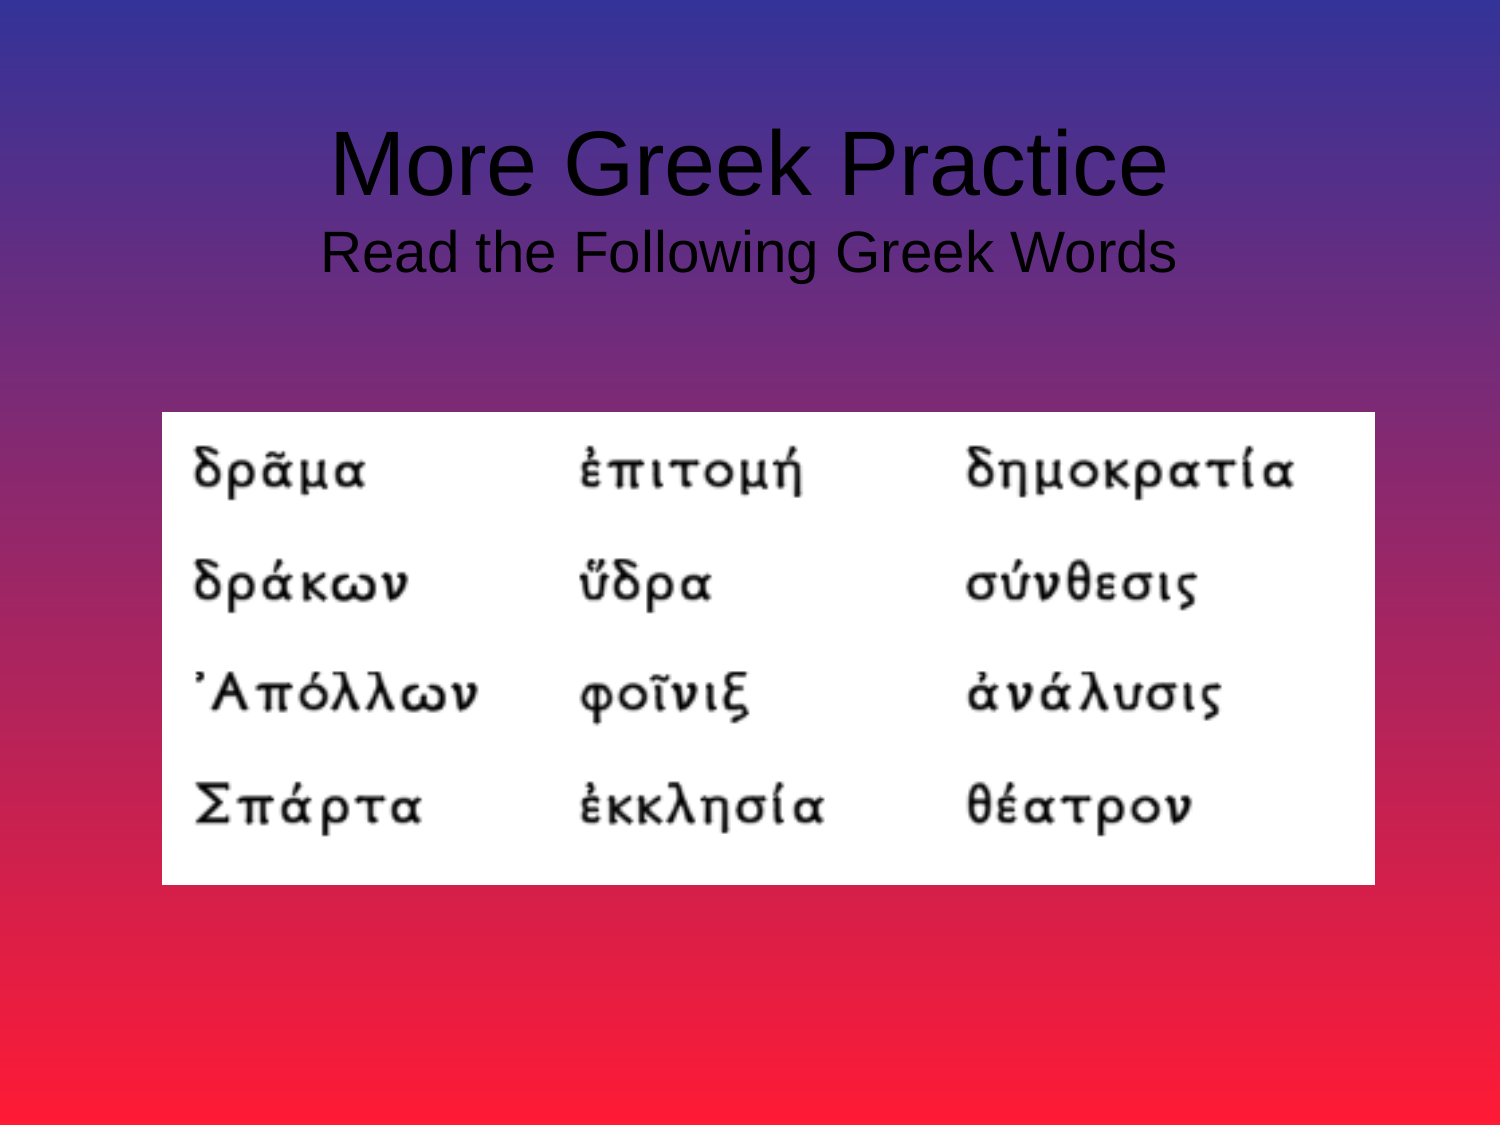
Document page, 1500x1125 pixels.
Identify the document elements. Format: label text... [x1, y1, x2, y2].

title More Greek Practice Read the Following Greek Words [112, 99, 1388, 288]
picture [162, 412, 1376, 885]
